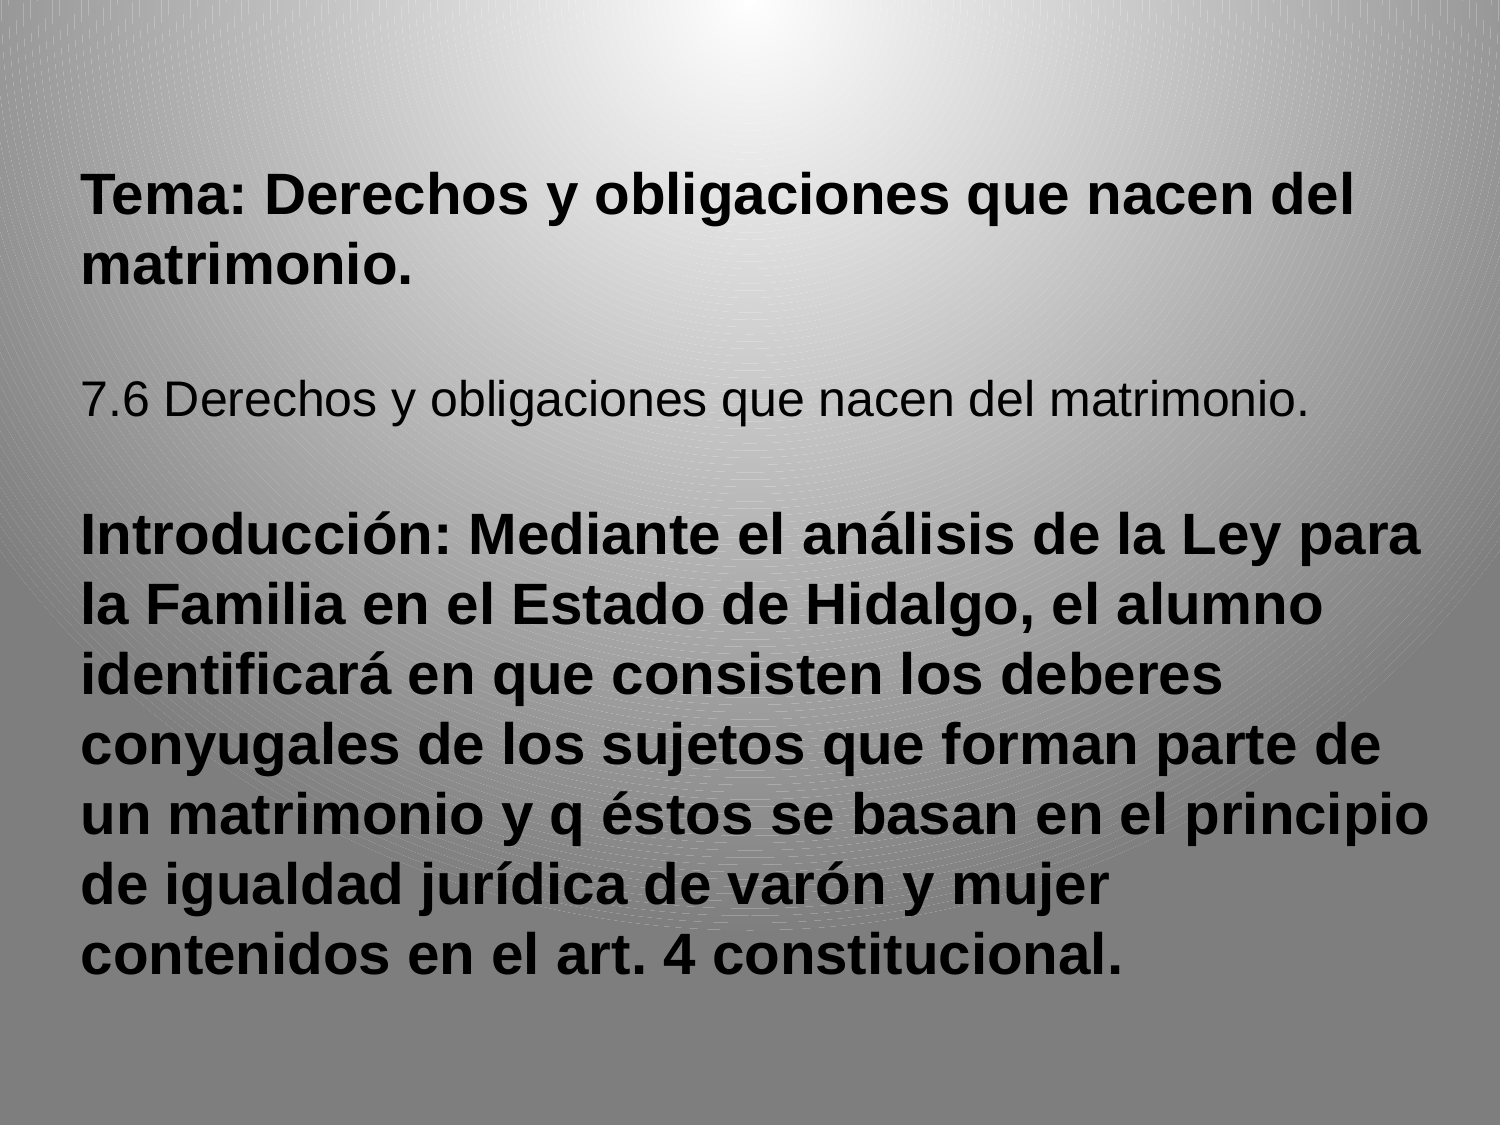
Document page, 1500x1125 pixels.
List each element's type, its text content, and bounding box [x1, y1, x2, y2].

text_box Tema: Derechos y obligaciones que nacen del matrimonio. 7.6 Derechos y obligaciones que nacen del matrimonio. Introducción: Mediante el análisis de la Ley para la Familia en el Estado de Hidalgo, el alumno identificará en que consisten los deberes conyugales de los sujetos que forman parte de un matrimonio y q éstos se basan en el principio de igualdad jurídica de varón y mujer contenidos en el art. 4 constitucional. [65, 149, 1447, 1054]
